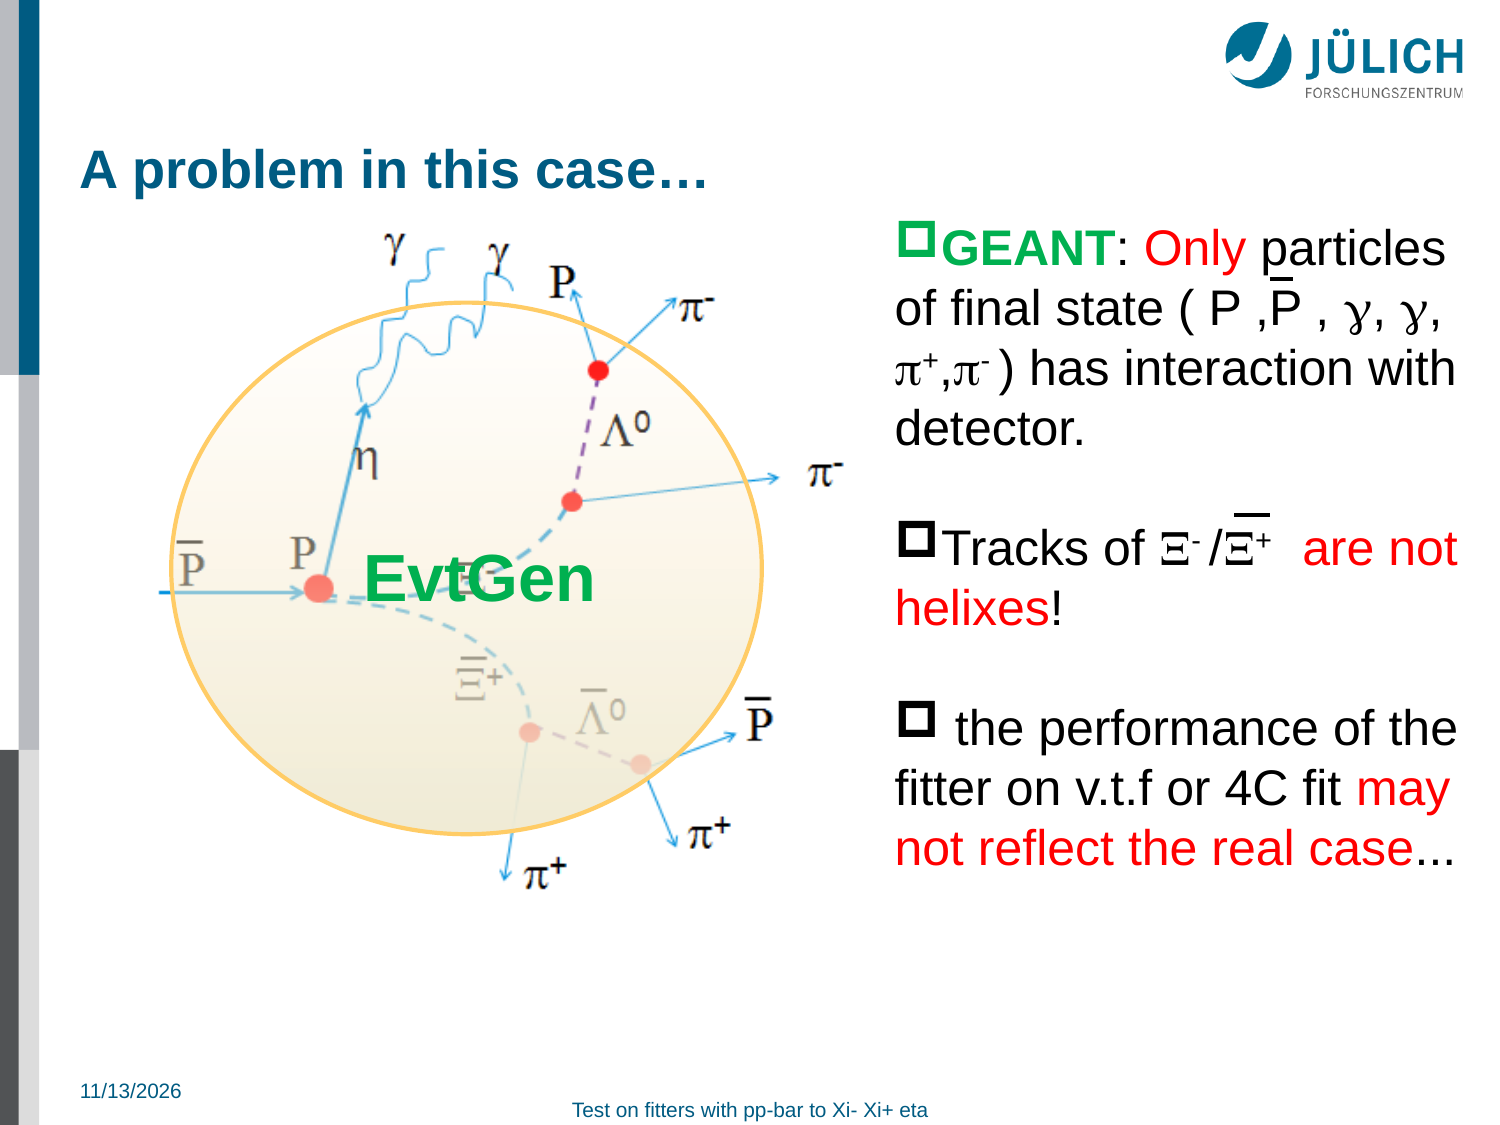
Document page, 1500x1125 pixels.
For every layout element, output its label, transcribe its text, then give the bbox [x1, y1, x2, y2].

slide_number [64, 1070, 349, 1107]
text_box GEANT: Only particles of final state ( P ,P , , , +,- ) has interaction with detector. Tracks of - /+ are not helixes! the performance of the fitter on v.t.f or 4C fit may not reflect the real case... [879, 208, 1500, 883]
footer Test on fitters with pp-bar to Xi- Xi+ eta [348, 1089, 1152, 1125]
picture [147, 219, 851, 891]
picture [1224, 20, 1463, 98]
title A problem in this case… [64, 113, 1471, 221]
